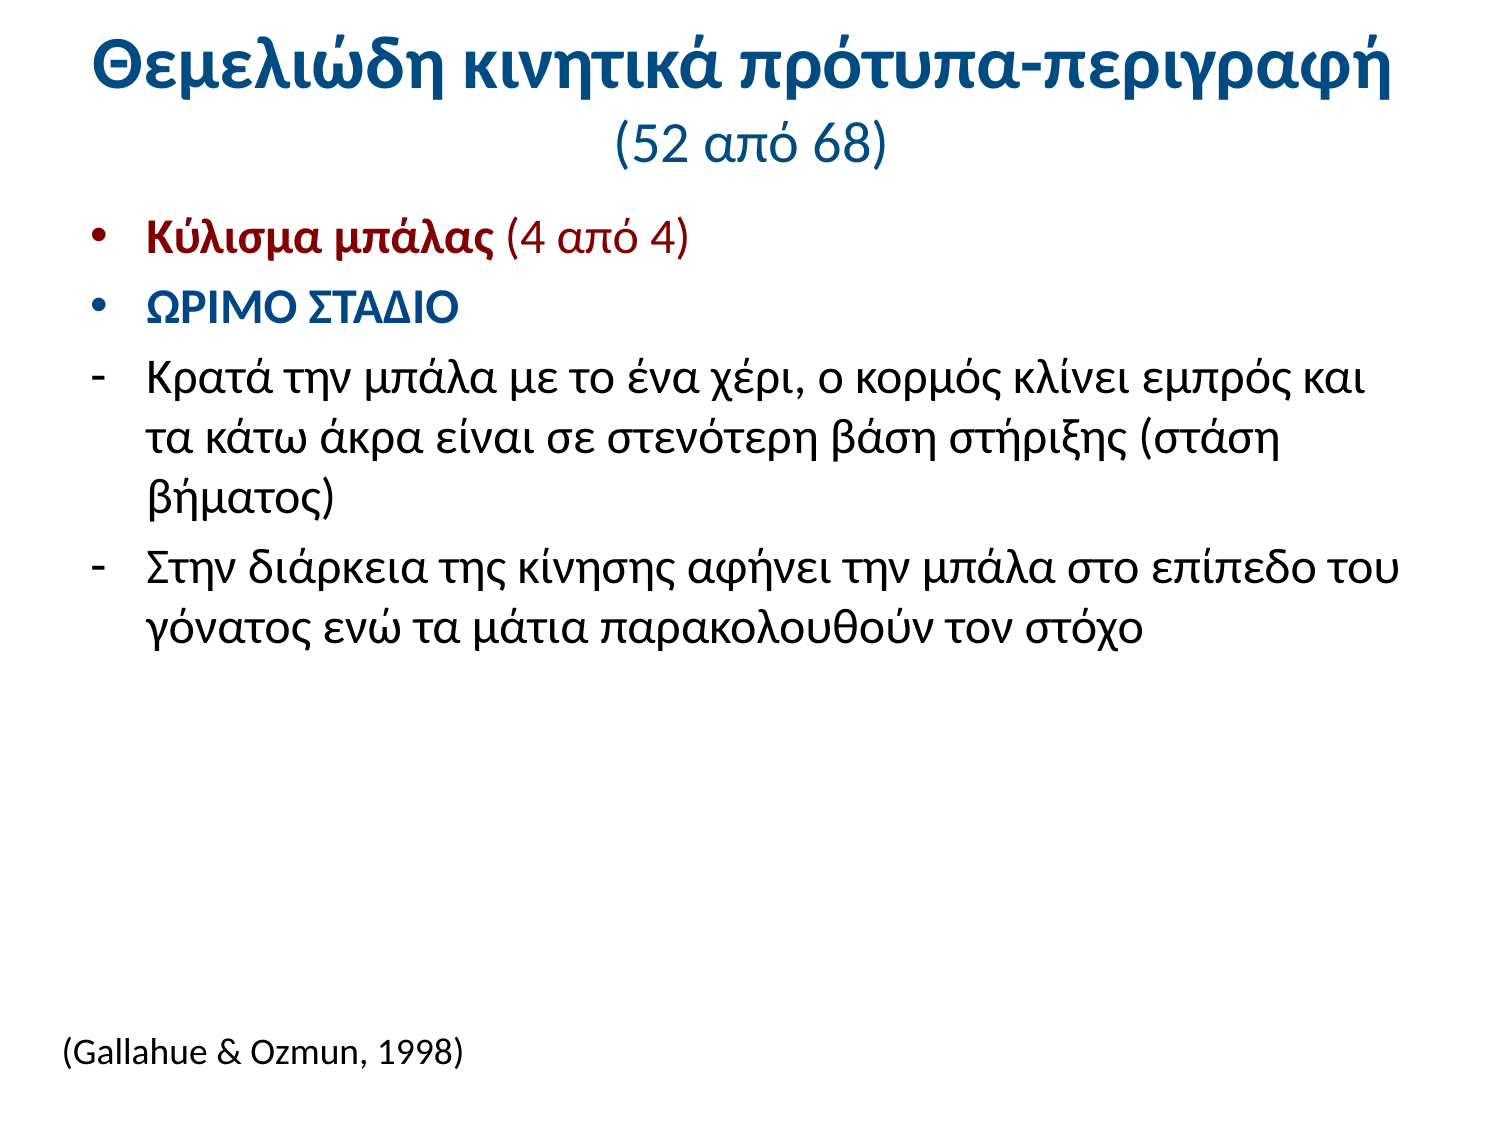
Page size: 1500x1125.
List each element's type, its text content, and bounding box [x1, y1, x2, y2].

list Κύλισμα μπάλας (4 από 4) ΩΡΙΜΟ ΣΤΑΔΙΟ Κρατά την μπάλα με το ένα χέρι, ο κορμός κλίνει εμπρός και τα κάτω άκρα είναι σε στενότερη βάση στήριξης (στάση βήματος) Στην διάρκεια της κίνησης αφήνει την μπάλα στο επίπεδο του γόνατος ενώ τα μάτια παρακολουθούν τον στόχο [75, 196, 1425, 1024]
title Θεμελιώδη κινητικά πρότυπα-περιγραφή (52 από 68) [76, 19, 1427, 169]
text_box (Gallahue & Ozmun, 1998) [46, 1019, 551, 1080]
